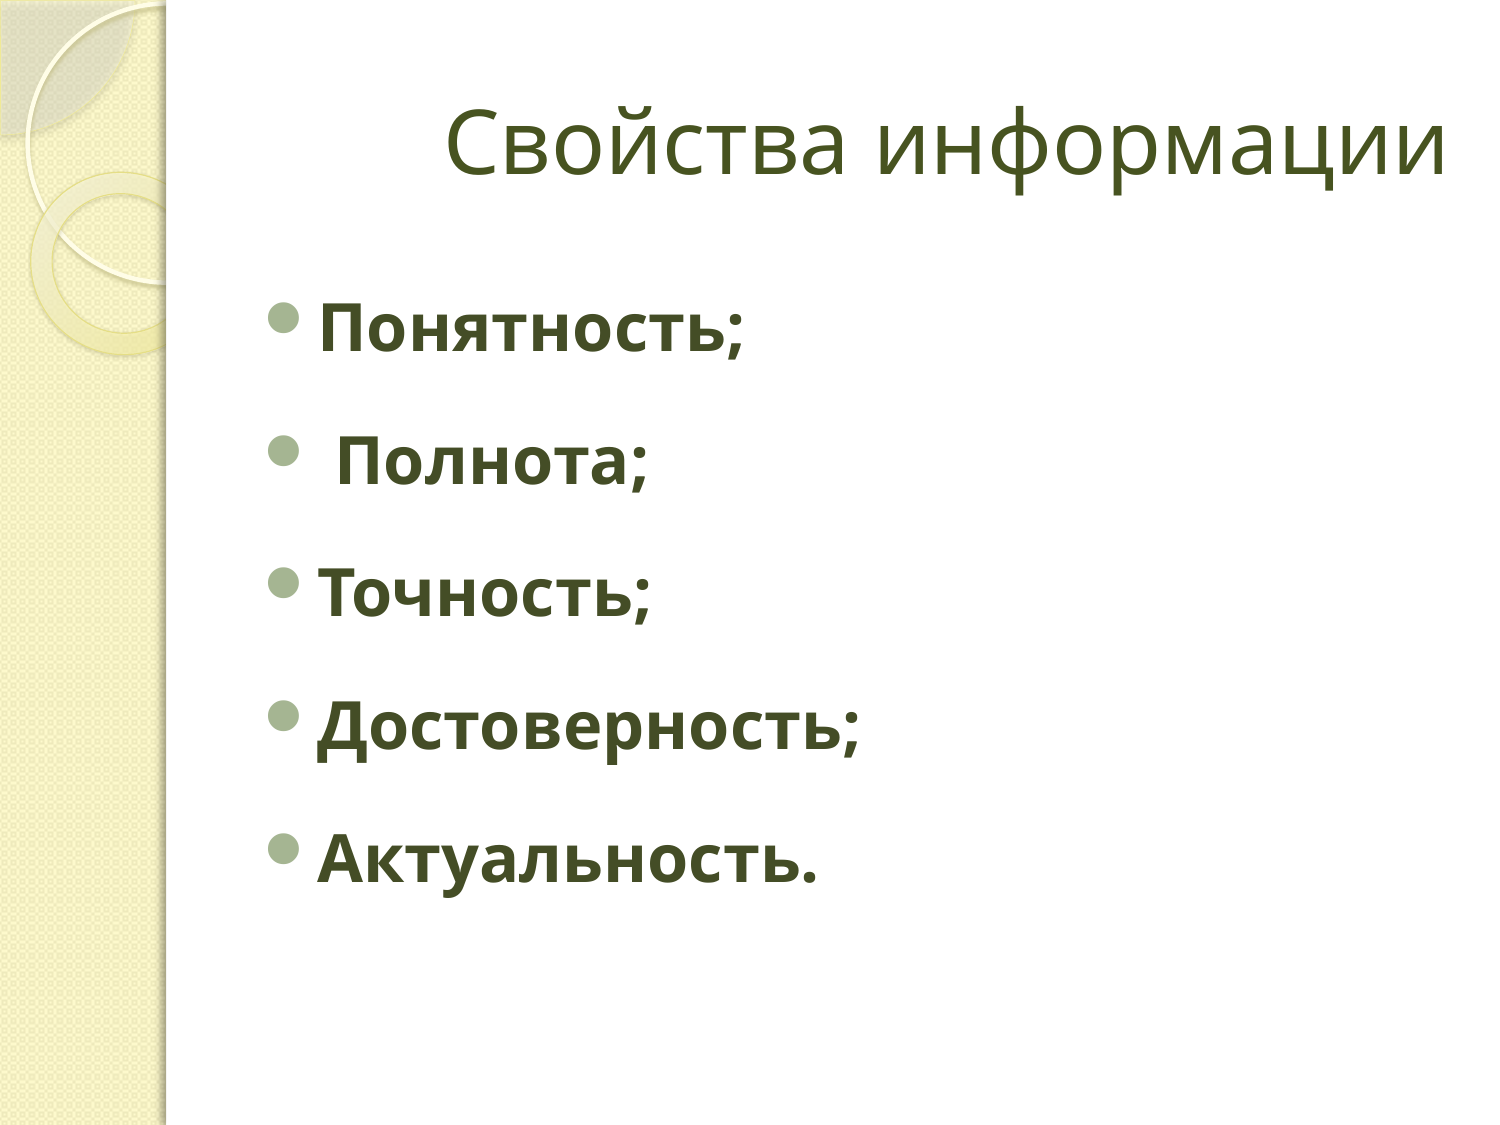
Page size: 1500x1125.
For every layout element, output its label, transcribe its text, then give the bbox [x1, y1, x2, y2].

title Свойства информации [235, 45, 1466, 233]
list Понятность; Полнота; Точность; Достоверность; Актуальность. [235, 237, 1466, 1025]
